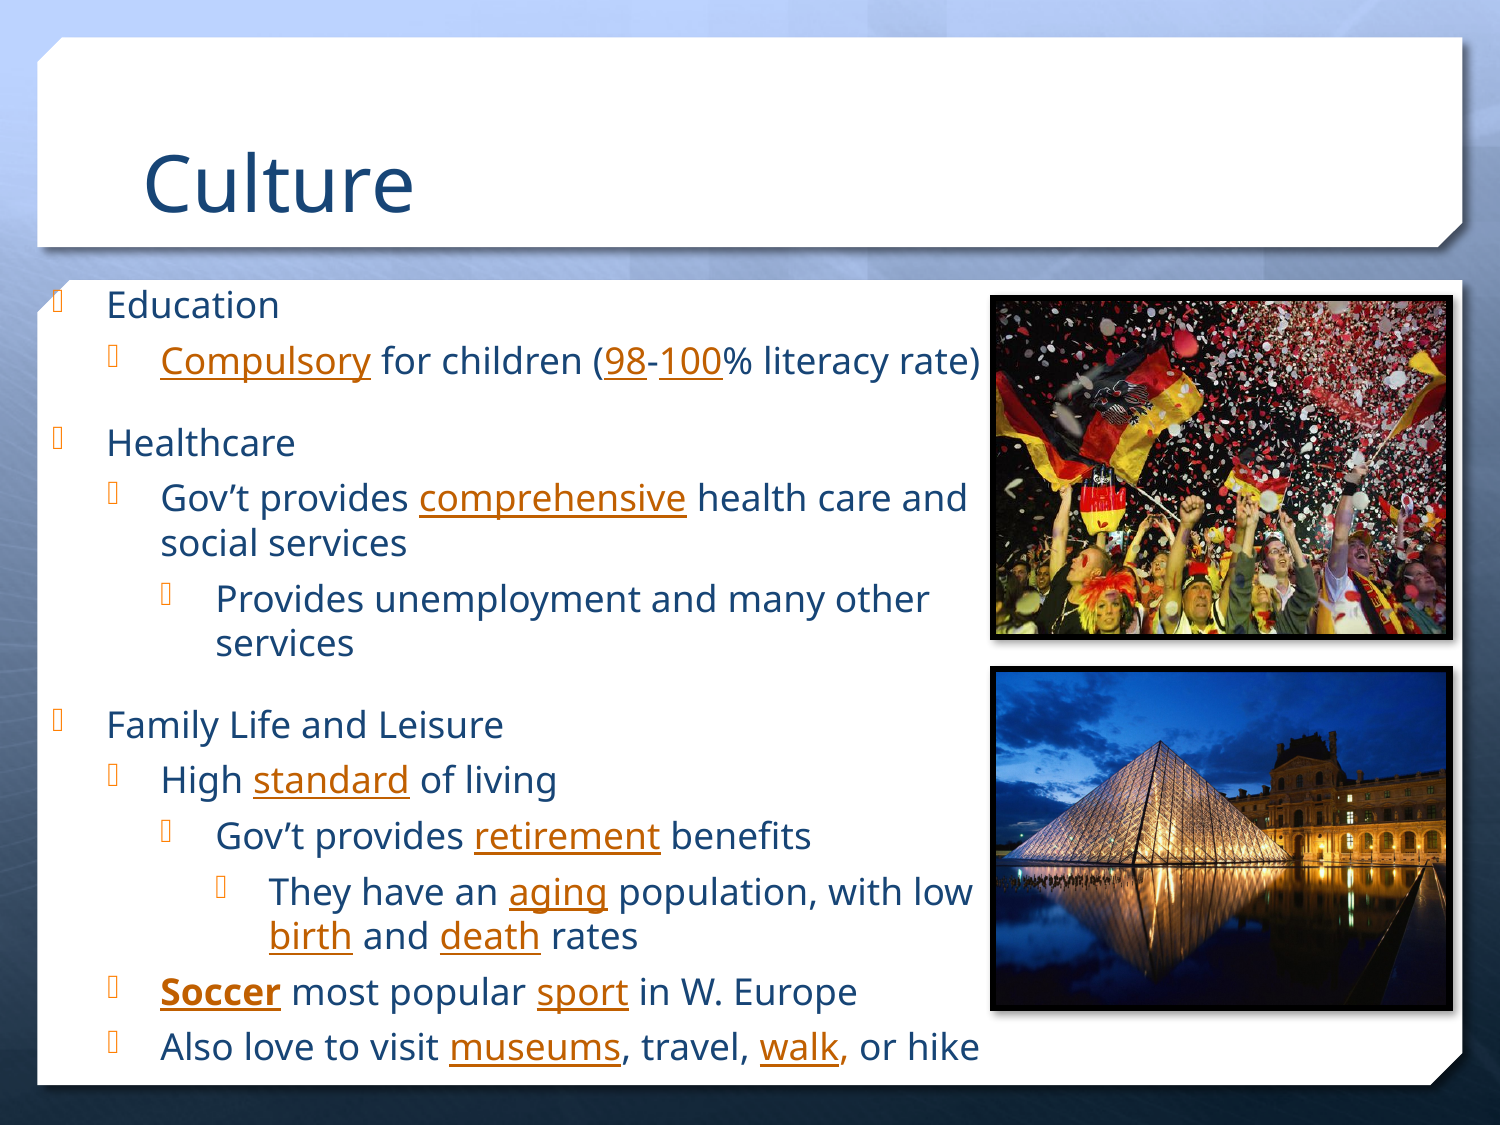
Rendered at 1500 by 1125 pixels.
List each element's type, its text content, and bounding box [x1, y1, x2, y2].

picture [995, 671, 1447, 1006]
list Education Compulsory for children (98-100% literacy rate) Healthcare Gov’t provides comprehensive health care and social services Provides unemployment and many other services Family Life and Leisure High standard of living Gov’t provides retirement benefits They have an aging population, with low birth and death rates Soccer most popular sport in W. Europe Also love to visit museums, travel, walk, or hike [37, 274, 1007, 1083]
title Culture [127, 48, 1372, 236]
picture [995, 300, 1447, 635]
